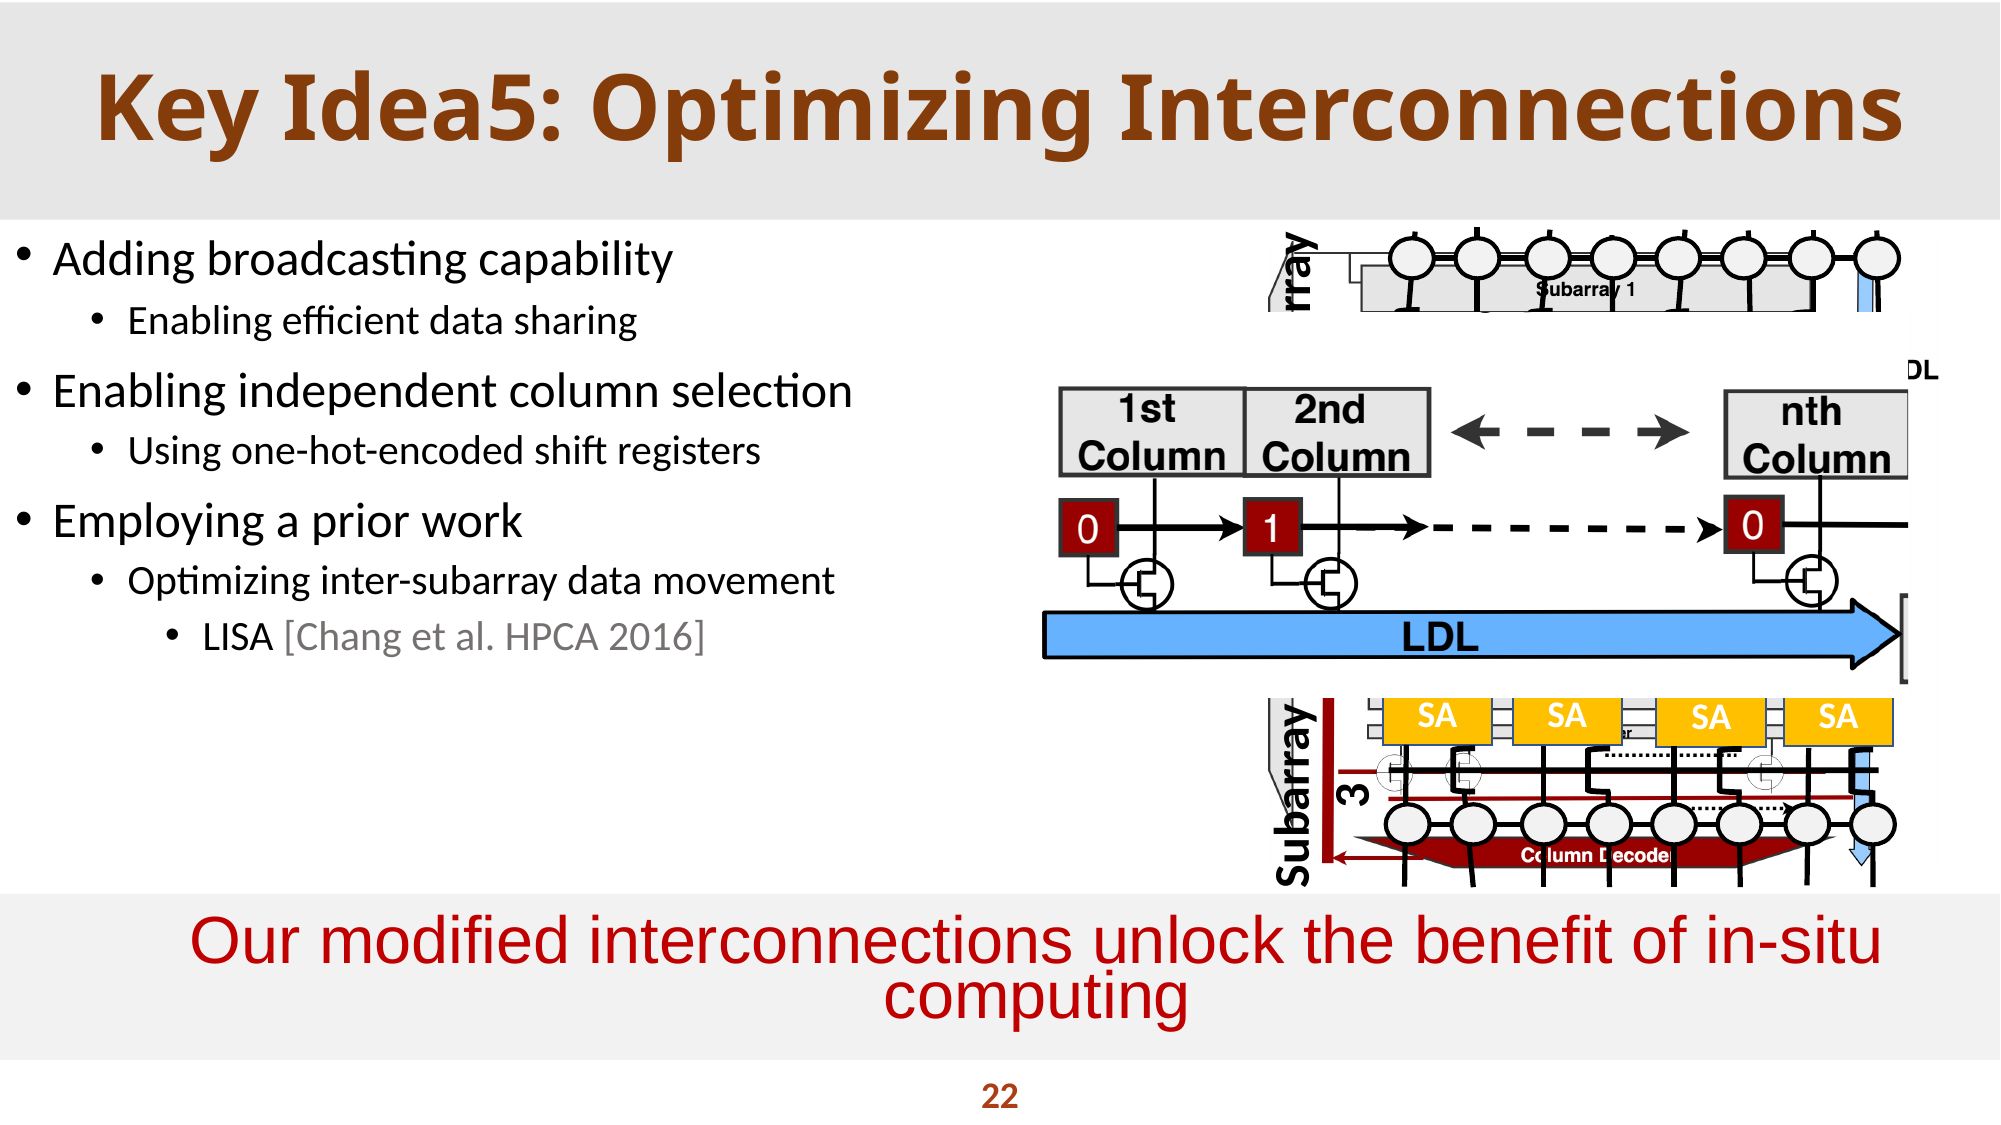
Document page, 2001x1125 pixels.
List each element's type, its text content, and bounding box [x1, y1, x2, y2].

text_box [1251, 698, 1904, 907]
list Adding broadcasting capability Enabling efficient data sharing Enabling independent column selection Using one-hot-encoded shift registers Employing a prior work Optimizing inter-subarray data movement LISA [Chang et al. HPCA 2016] [0, 220, 951, 893]
title Key Idea5: Optimizing Interconnections [0, 2, 2000, 220]
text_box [1251, 213, 1904, 312]
slide_number 22 [923, 1063, 1077, 1123]
text_box Our modified interconnections unlock the benefit of in-situ computing [0, 893, 2000, 1060]
picture [1027, 241, 1939, 869]
